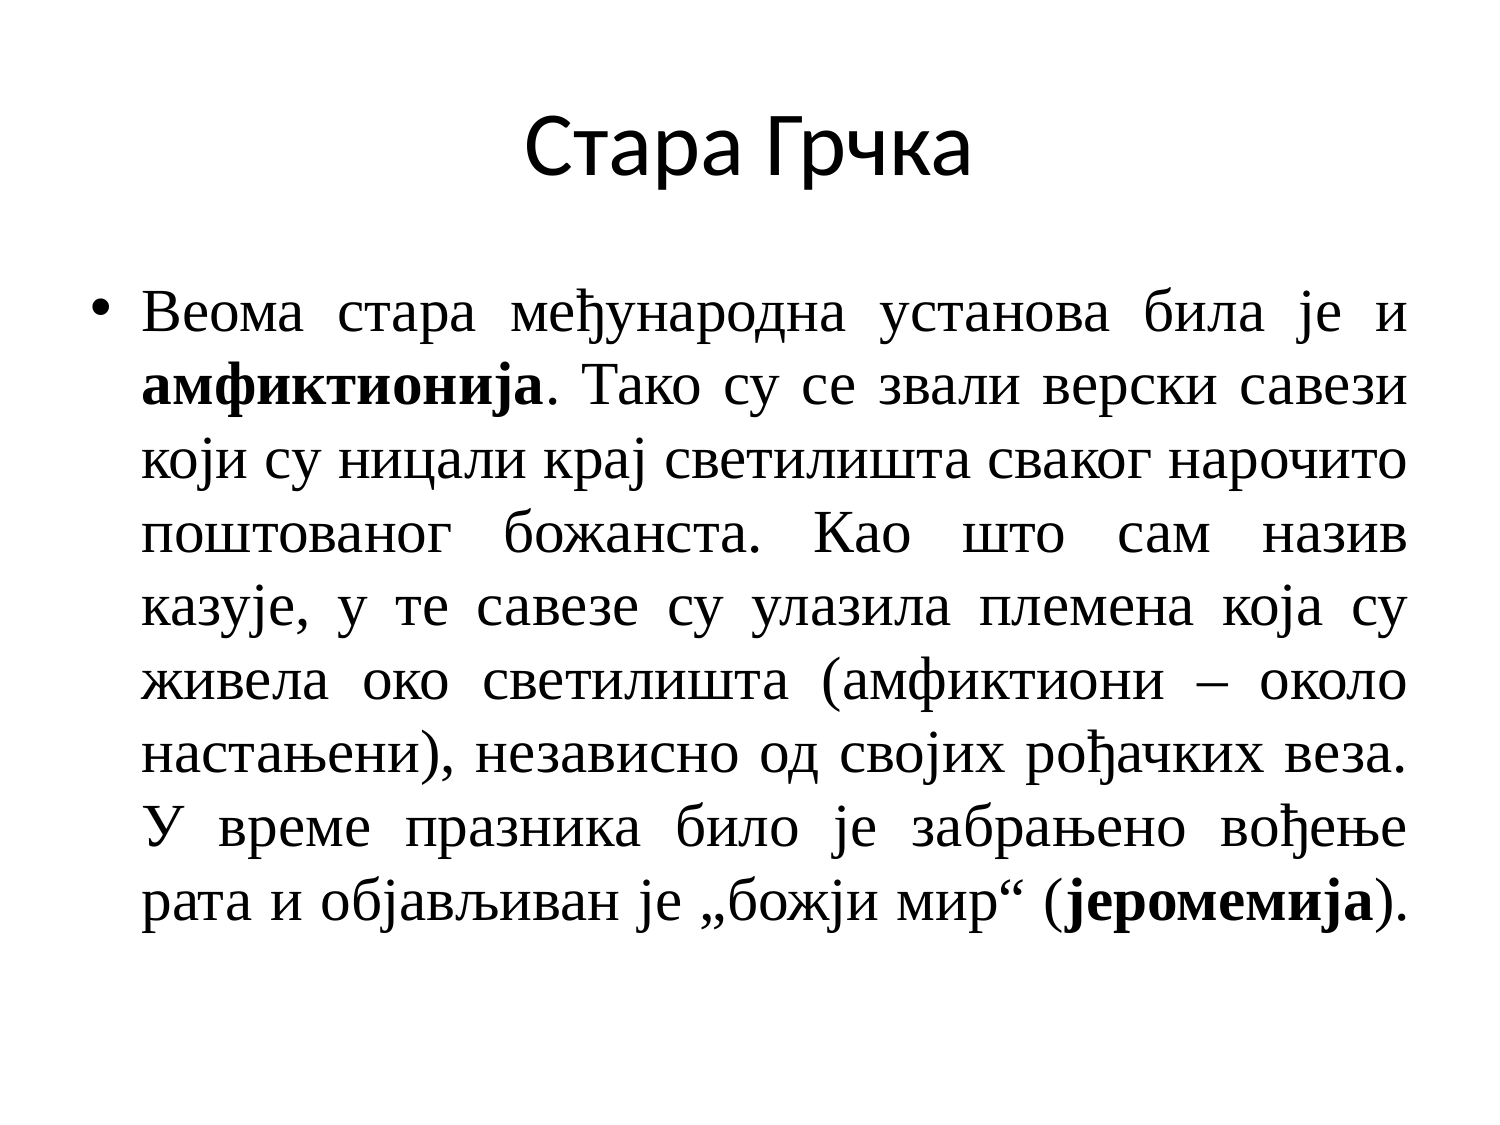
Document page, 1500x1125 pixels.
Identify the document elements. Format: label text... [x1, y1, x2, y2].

list Веома стара међународна установа била је и амфиктионија. Тако су се звали верски савези који су ницали крај светилишта сваког нарочито поштованог божанста. Као што сам назив казује, у те савезе су улазила племена која су живела око светилишта (амфиктиони – около настањени), независно од својих рођачких веза. У време празника било је забрањено вођење рата и објављиван је „божји мир“ (јеромемија). [75, 262, 1425, 1005]
title Стара Грчка [75, 45, 1425, 233]
